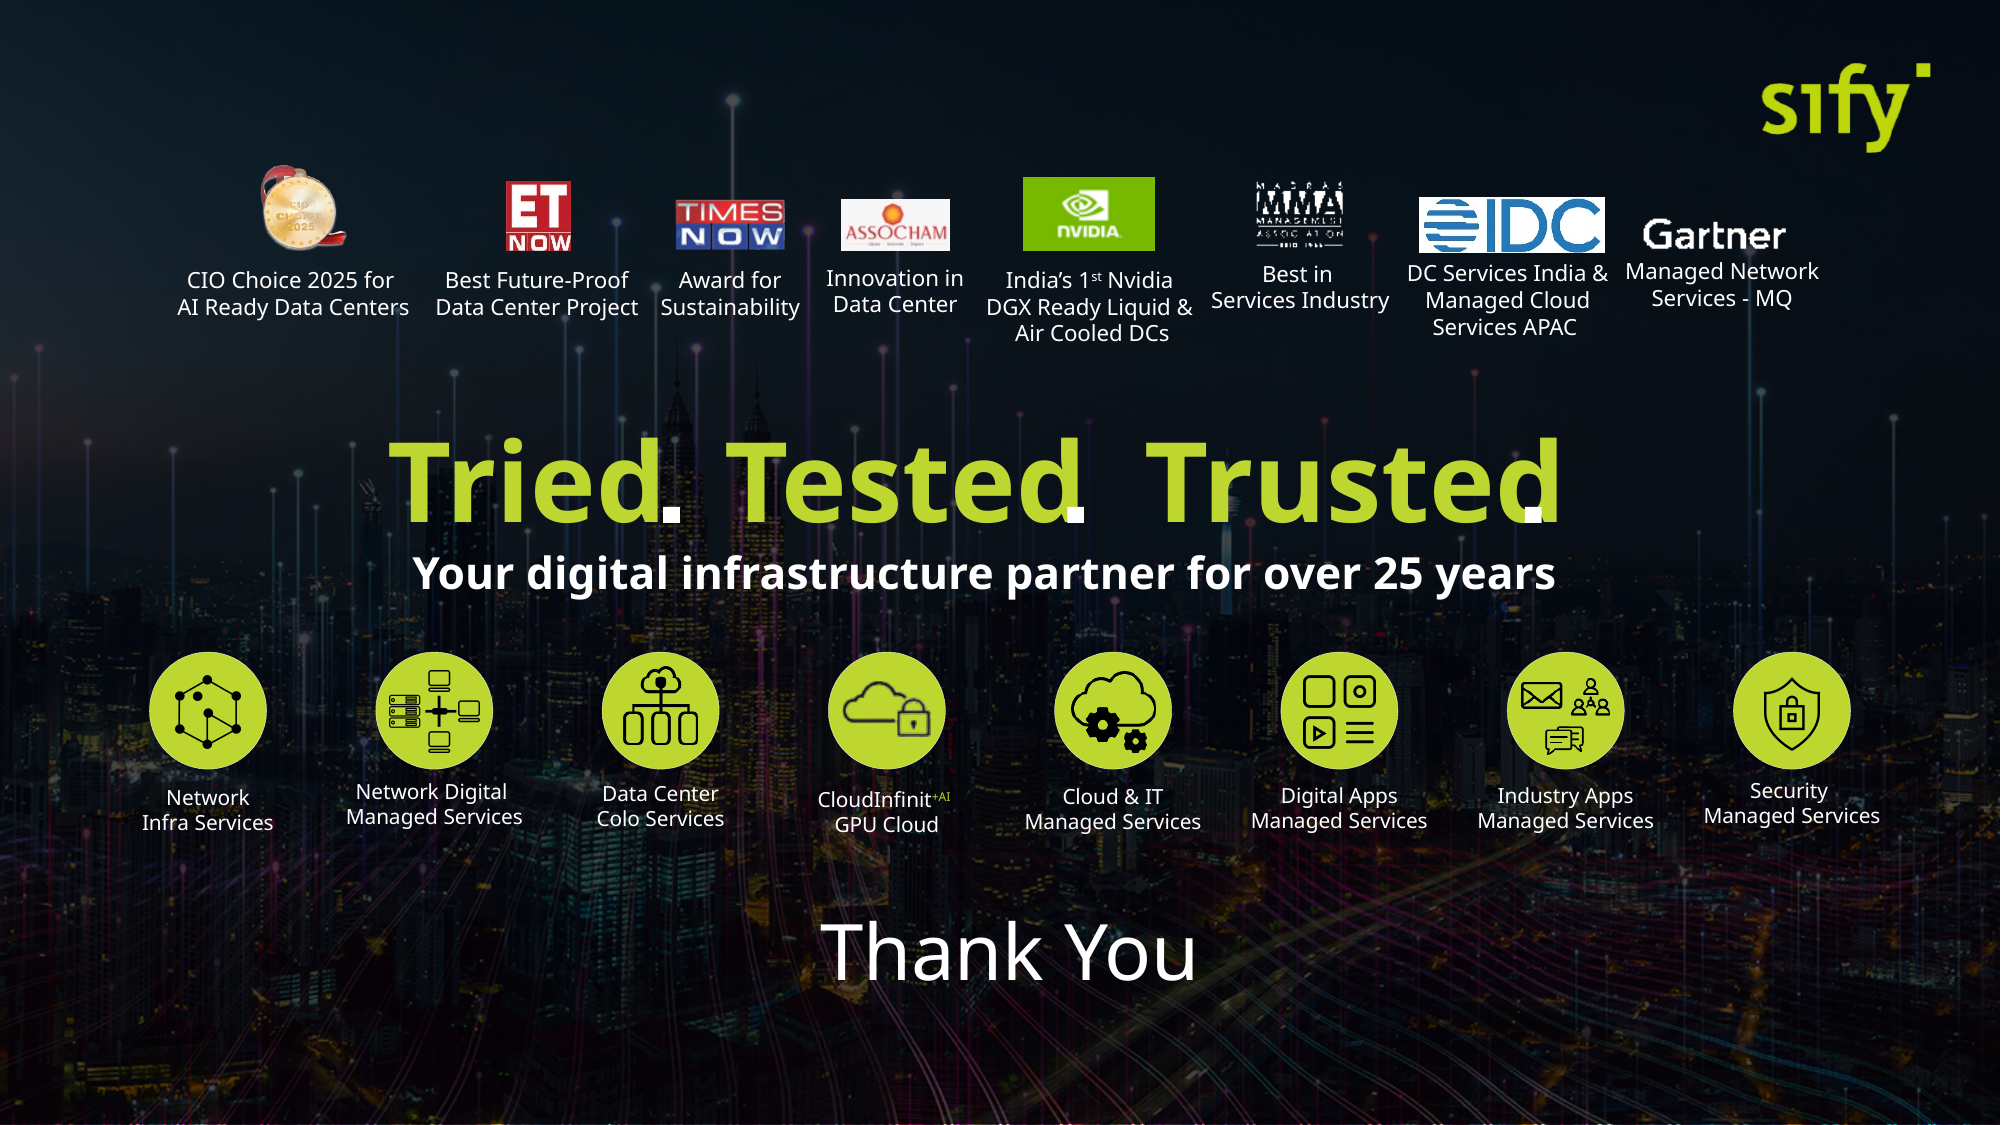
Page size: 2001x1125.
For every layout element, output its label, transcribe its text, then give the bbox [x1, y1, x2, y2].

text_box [372, 403, 1628, 607]
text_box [104, 651, 1896, 848]
text_box Thank You [386, 895, 1634, 1004]
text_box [161, 162, 1839, 356]
picture [0, 0, 2000, 1125]
